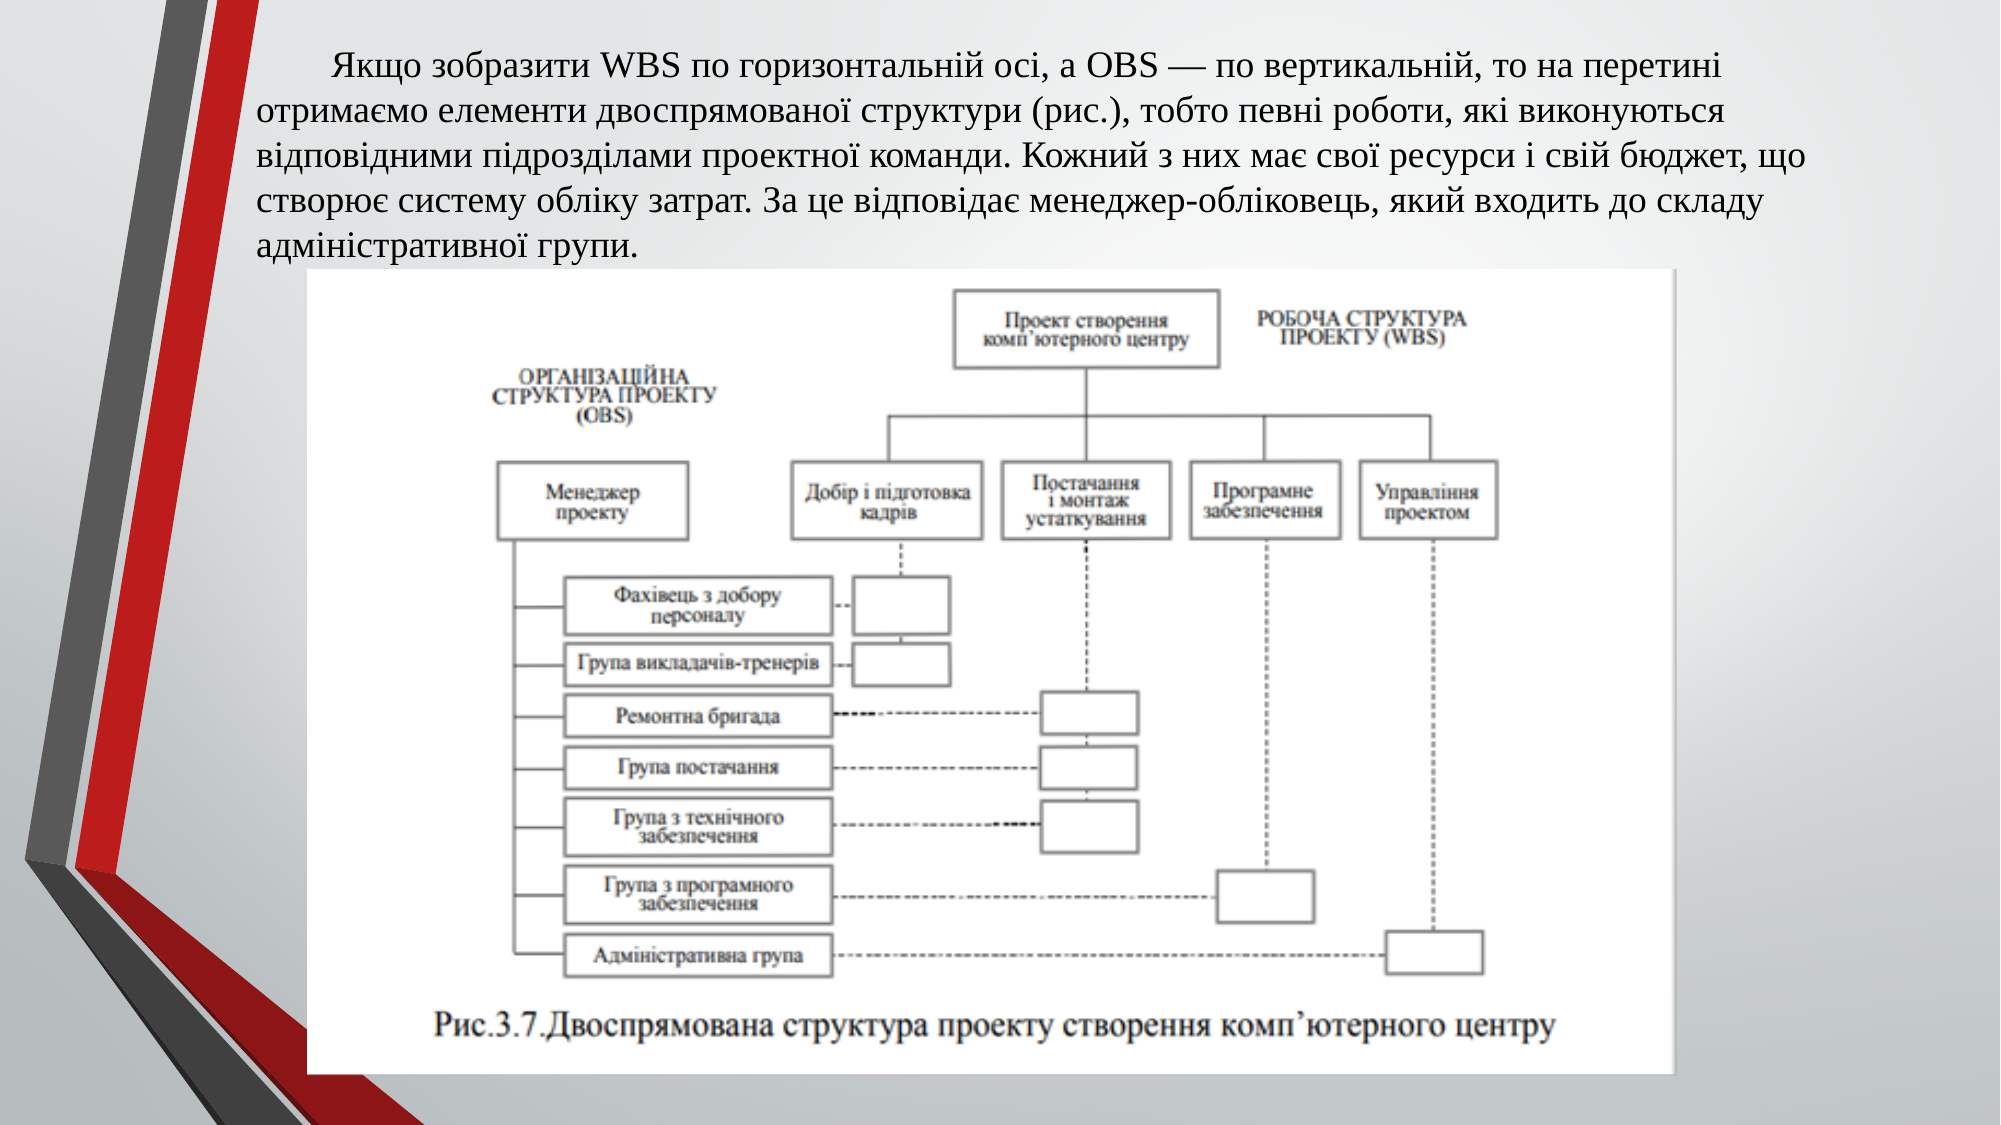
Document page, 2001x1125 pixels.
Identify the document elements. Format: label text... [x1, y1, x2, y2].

picture [307, 269, 1679, 1078]
text_box Якщо зобразити WBS по горизонтальній осі, а OBS — по вертикальній, то на перетині отримаємо елементи двоспрямованої структури (рис.), тобто певні роботи, які виконуються відповідними підрозділами проектної команди. Кожний з них має свої ресурси і свій бюджет, що створює систему обліку затрат. За це відповідає менеджер-обліковець, який входить до складу адміністративної групи. [241, 32, 1890, 317]
